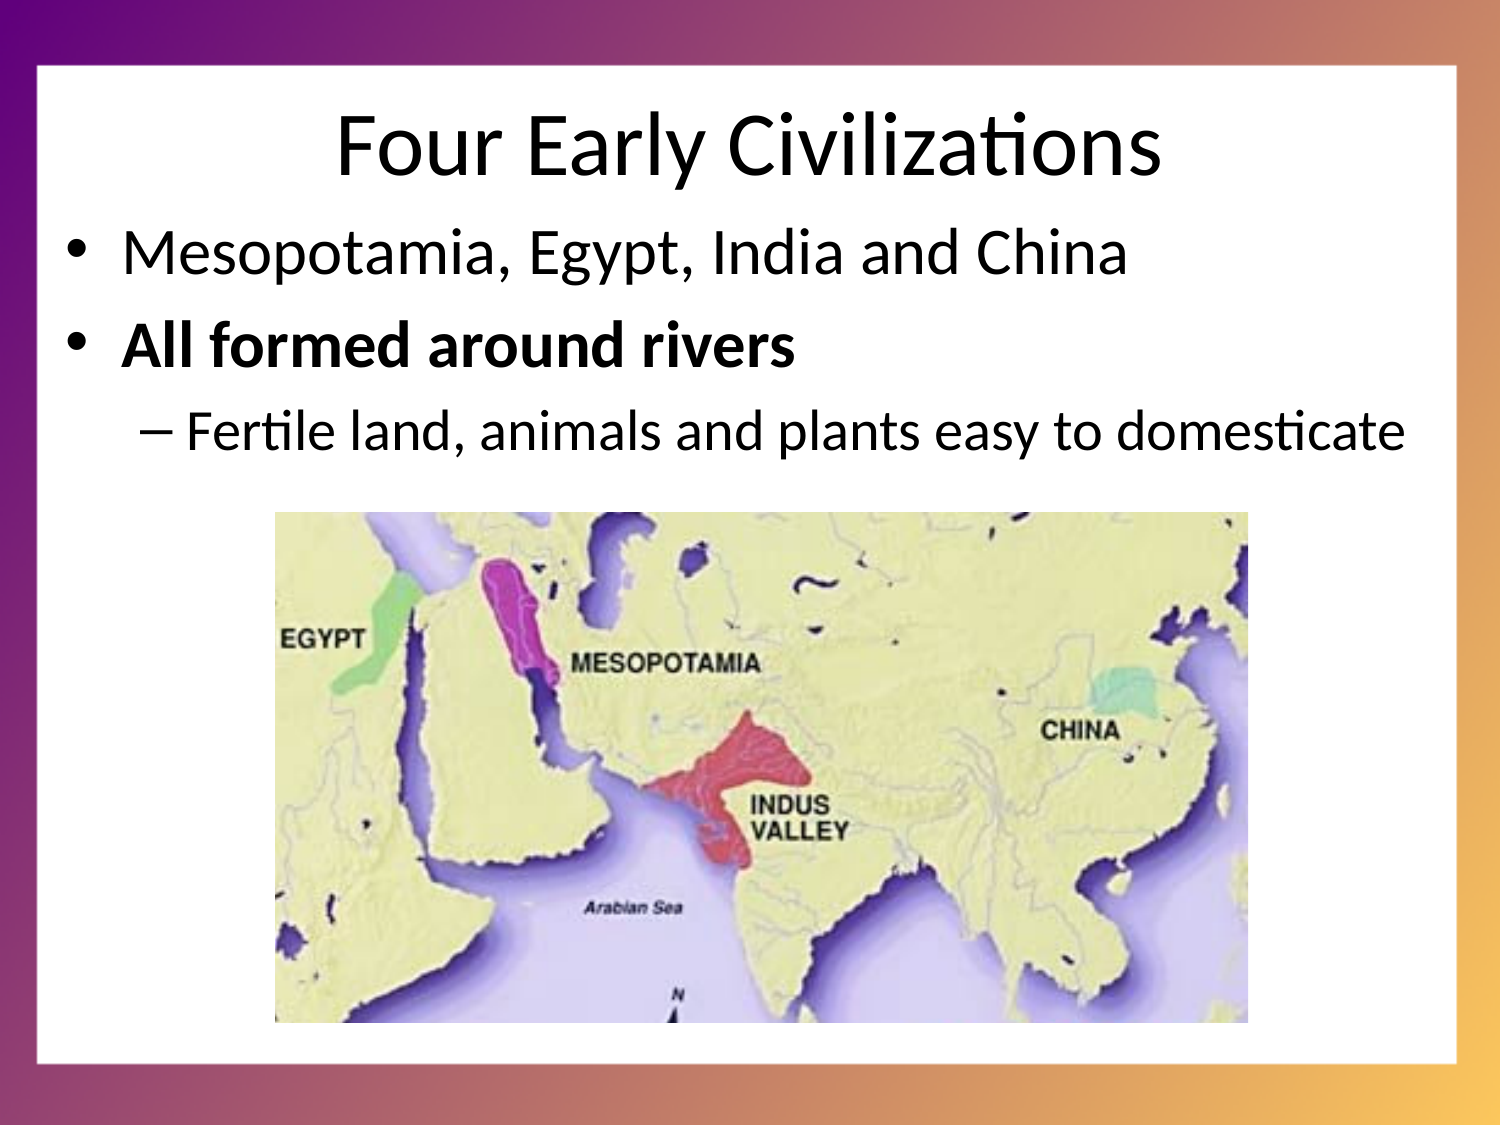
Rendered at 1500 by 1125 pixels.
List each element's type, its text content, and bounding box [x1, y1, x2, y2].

list Mesopotamia, Egypt, India and China All formed around rivers Fertile land, animals and plants easy to domesticate [50, 200, 1425, 1005]
picture [0, 0, 1500, 1125]
title Four Early Civilizations [75, 45, 1425, 200]
